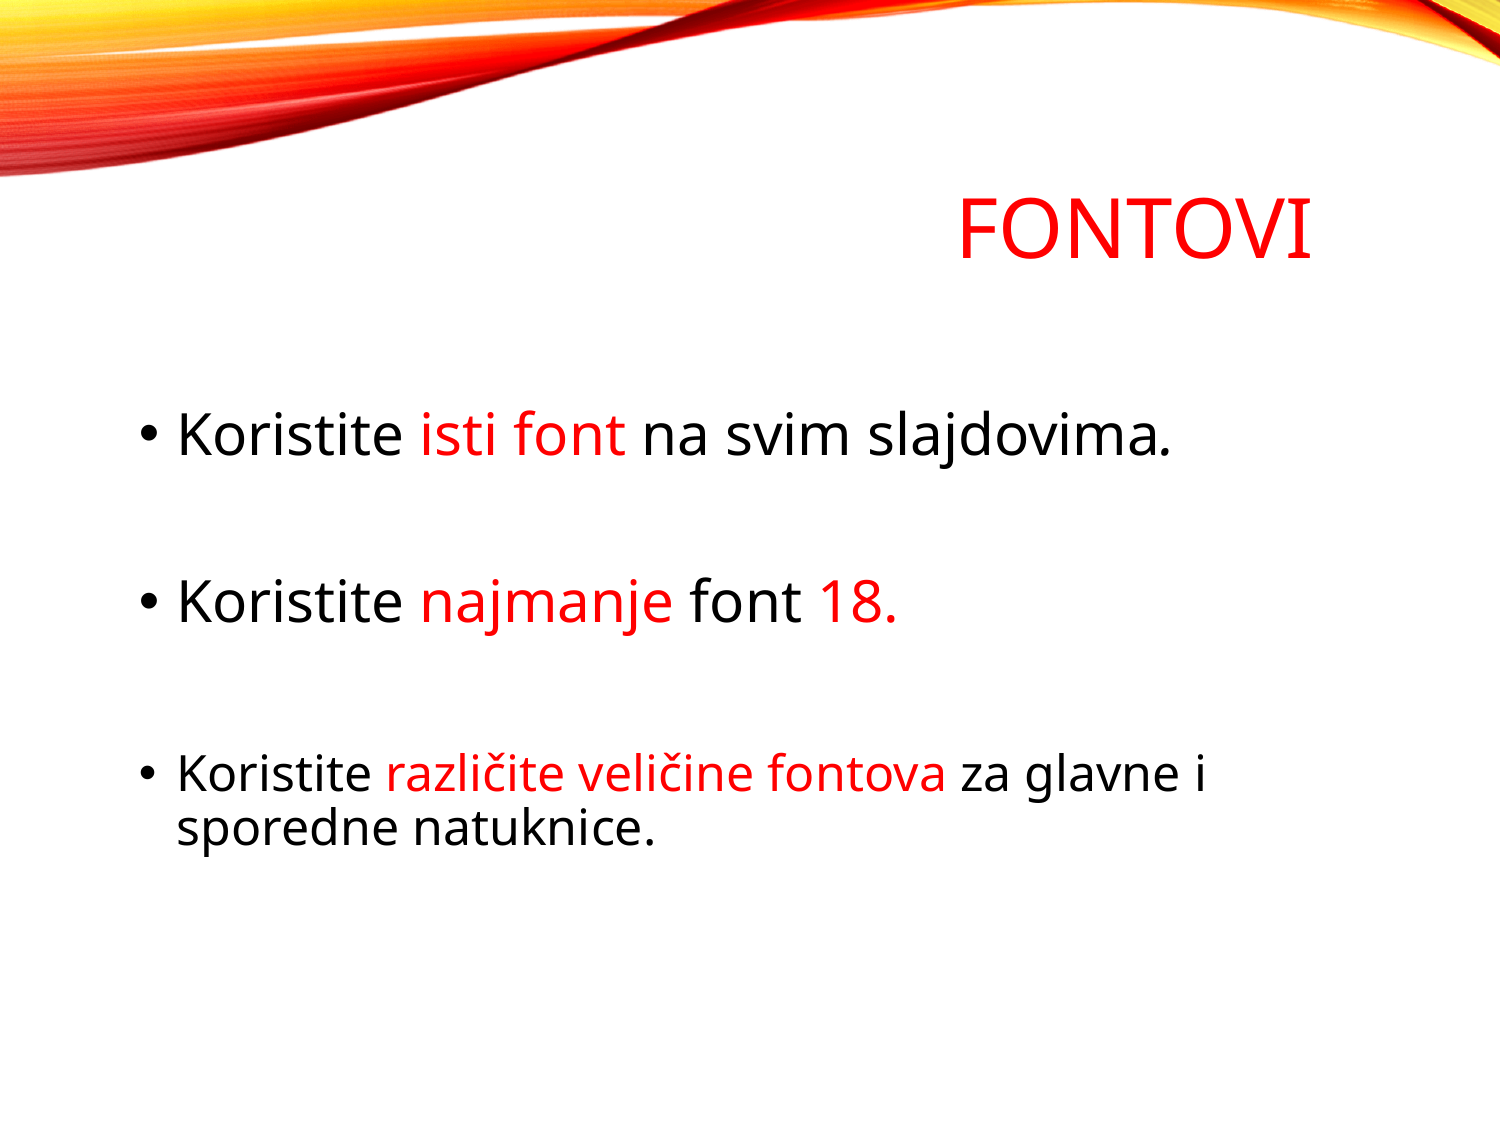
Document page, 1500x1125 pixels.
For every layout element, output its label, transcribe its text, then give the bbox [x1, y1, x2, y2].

list Koristite isti font na svim slajdovima. Koristite najmanje font 18. Koristite različite veličine fontova za glavne i sporedne natuknice. [123, 397, 1429, 1065]
picture [0, 0, 1500, 178]
title FONTOVI [356, 125, 1329, 338]
